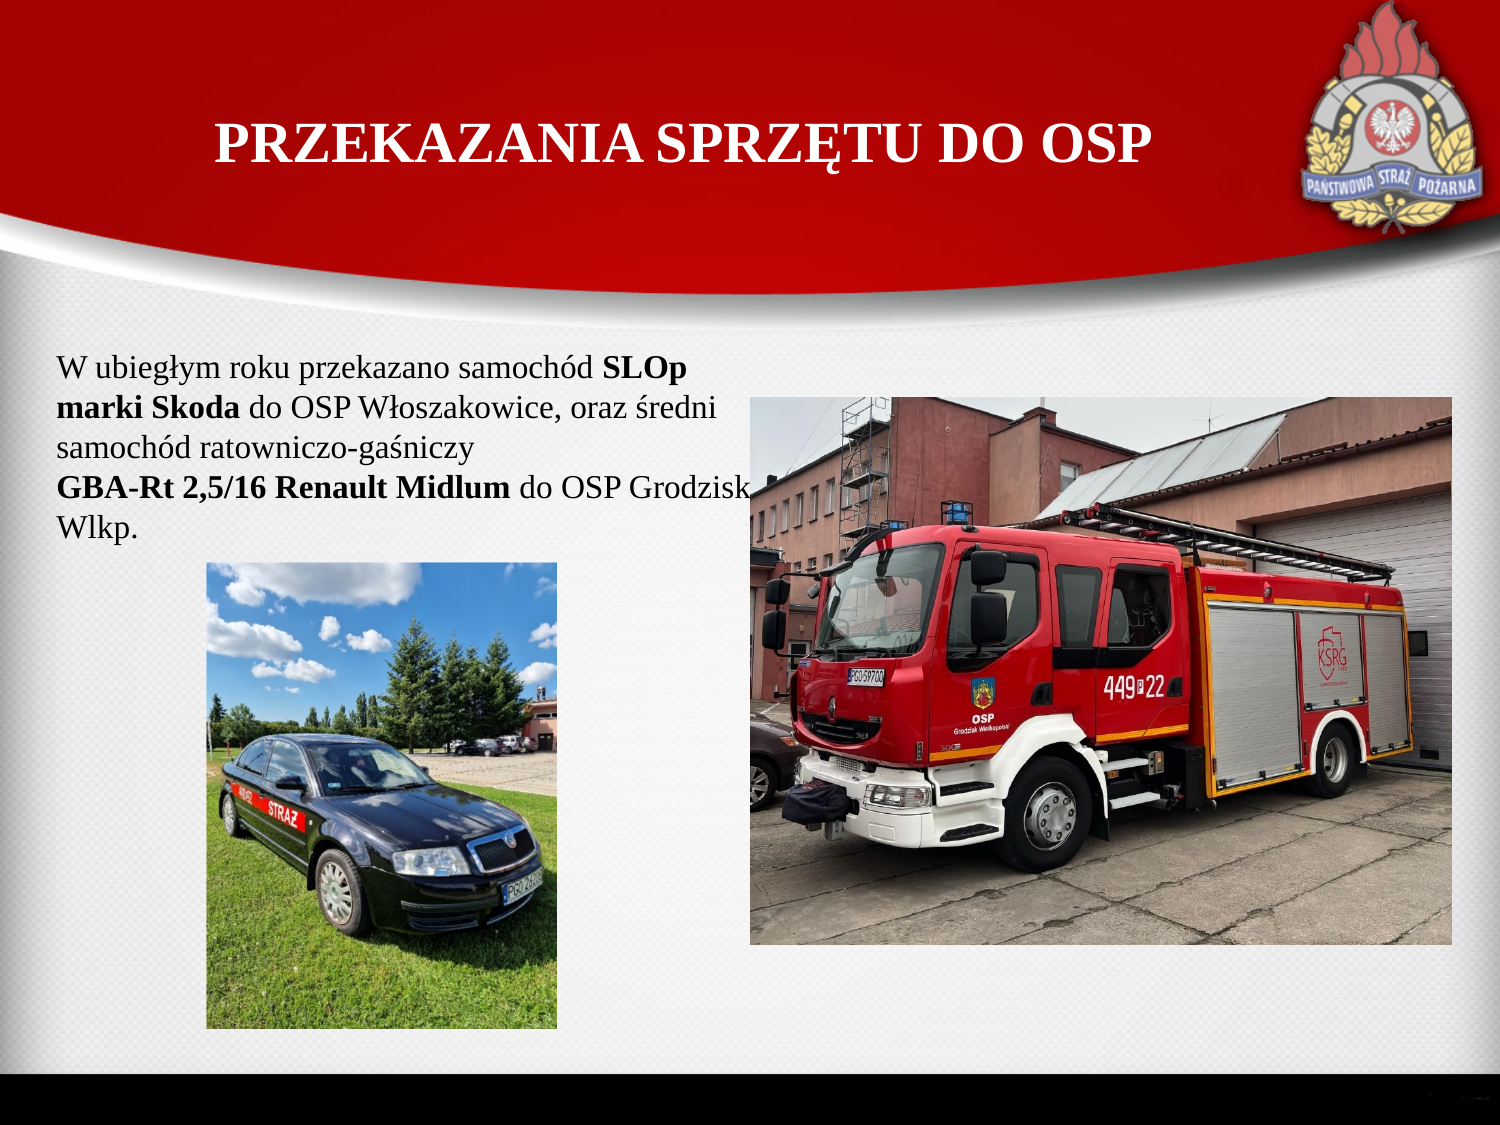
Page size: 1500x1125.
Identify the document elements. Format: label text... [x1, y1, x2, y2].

list W ubiegłym roku przekazano samochód SLOp marki Skoda do OSP Włoszakowice, oraz średni samochód ratowniczo-gaśniczy GBA-Rt 2,5/16 Renault Midlum do OSP Grodzisk Wlkp. [41, 337, 767, 563]
title PRZEKAZANIA SPRZĘTU DO OSP [74, 44, 1294, 233]
picture [0, 0, 1500, 1125]
